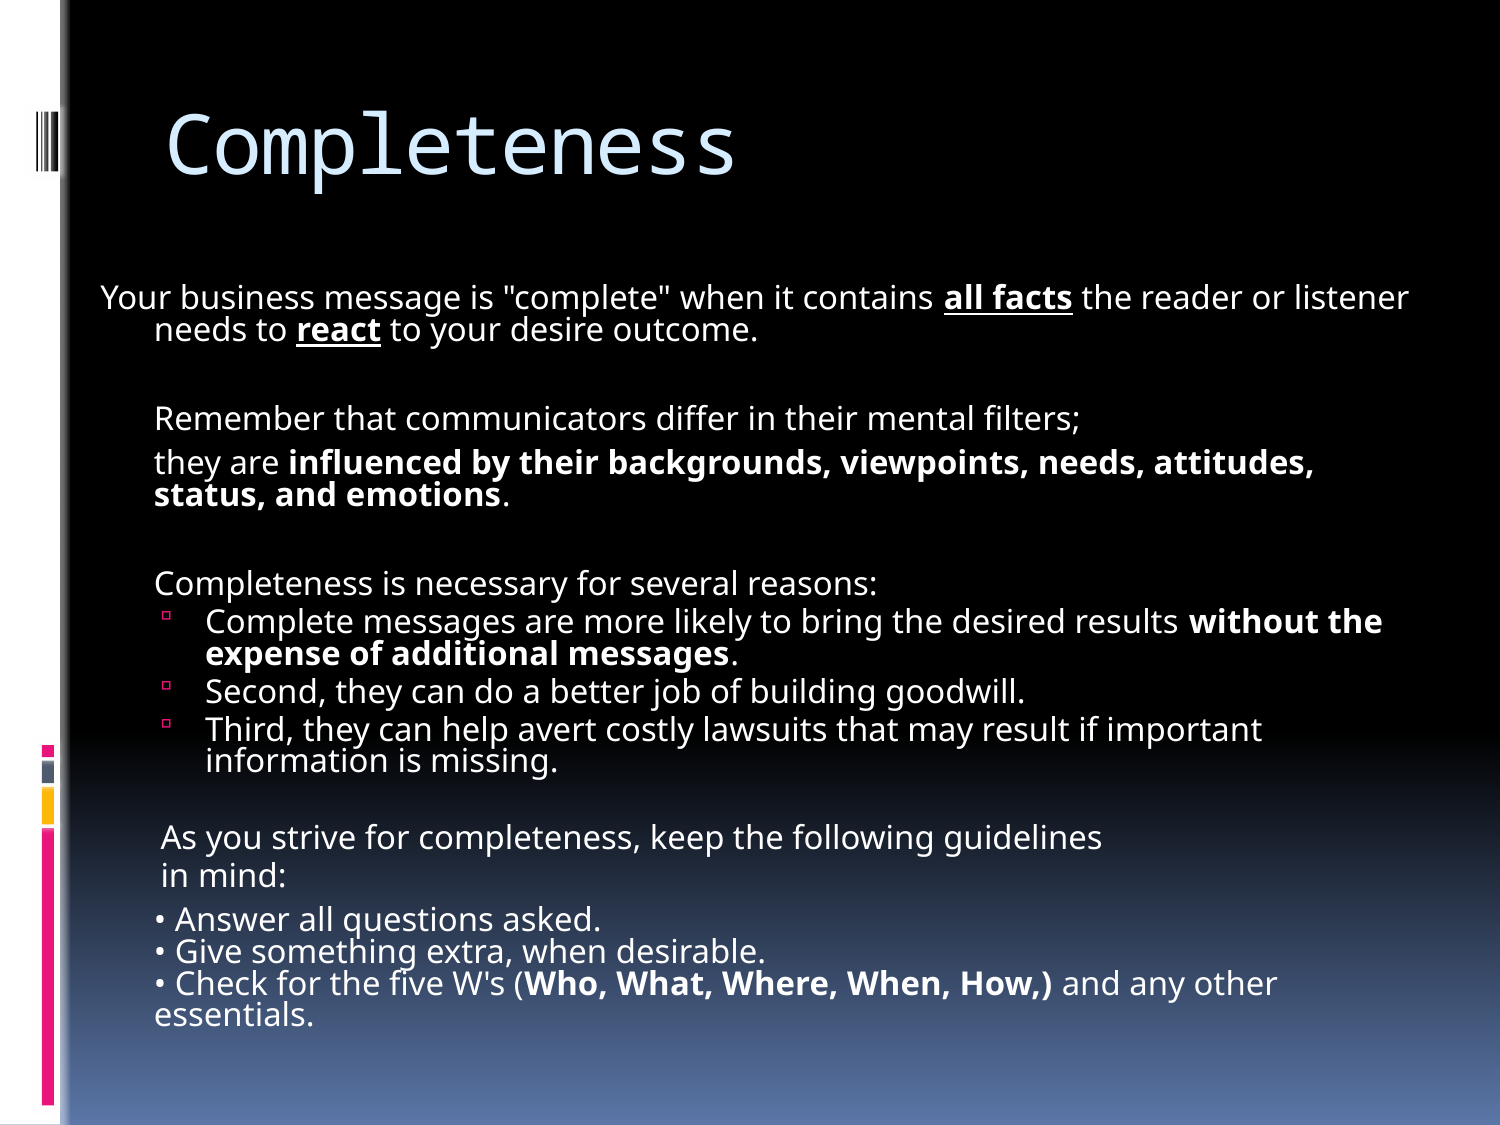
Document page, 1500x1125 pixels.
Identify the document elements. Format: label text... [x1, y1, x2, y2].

list Your business message is "complete" when it contains all facts the reader or listener needs to react to your desire outcome. Remember that communicators differ in their mental filters; they are influenced by their backgrounds, viewpoints, needs, attitudes, status, and emotions. Completeness is necessary for several reasons: Complete messages are more likely to bring the desired results without the expense of additional messages. Second, they can do a better job of building goodwill. Third, they can help avert costly lawsuits that may result if important information is missing. As you strive for completeness, keep the following guidelines in mind: • Answer all questions asked. • Give something extra, when desirable. • Check for the five W's (Who, What, Where, When, How,) and any other essentials. [75, 224, 1425, 1050]
title Completeness [150, 83, 1425, 224]
